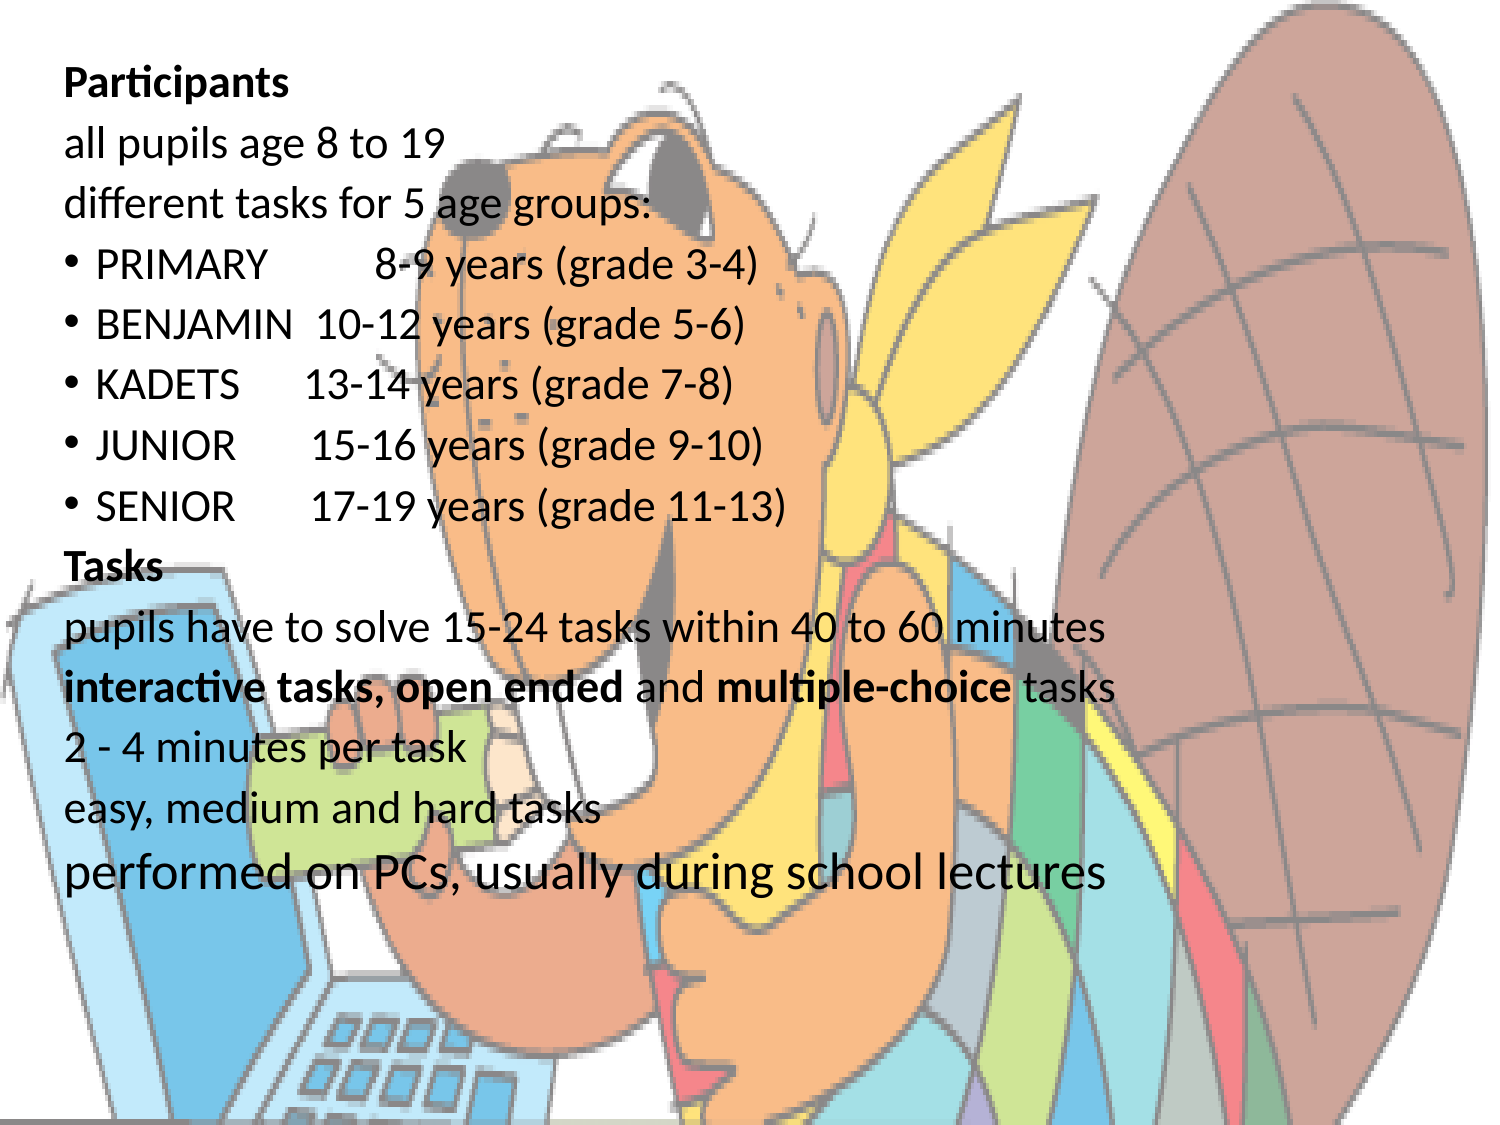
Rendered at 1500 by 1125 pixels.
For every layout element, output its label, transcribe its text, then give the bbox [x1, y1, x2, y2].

list Participants all pupils age 8 to 19 different tasks for 5 age groups: PRIMARY 8-9 years (grade 3-4) BENJAMIN 10-12 years (grade 5-6) KADETS 13-14 years (grade 7-8) JUNIOR 15-16 years (grade 9-10) SENIOR 17-19 years (grade 11-13) Tasks pupils have to solve 15-24 tasks within 40 to 60 minutes interactive tasks, open ended and multiple-choice tasks 2 - 4 minutes per task easy, medium and hard tasks performed on PCs, usually during school lectures [48, 55, 1431, 918]
